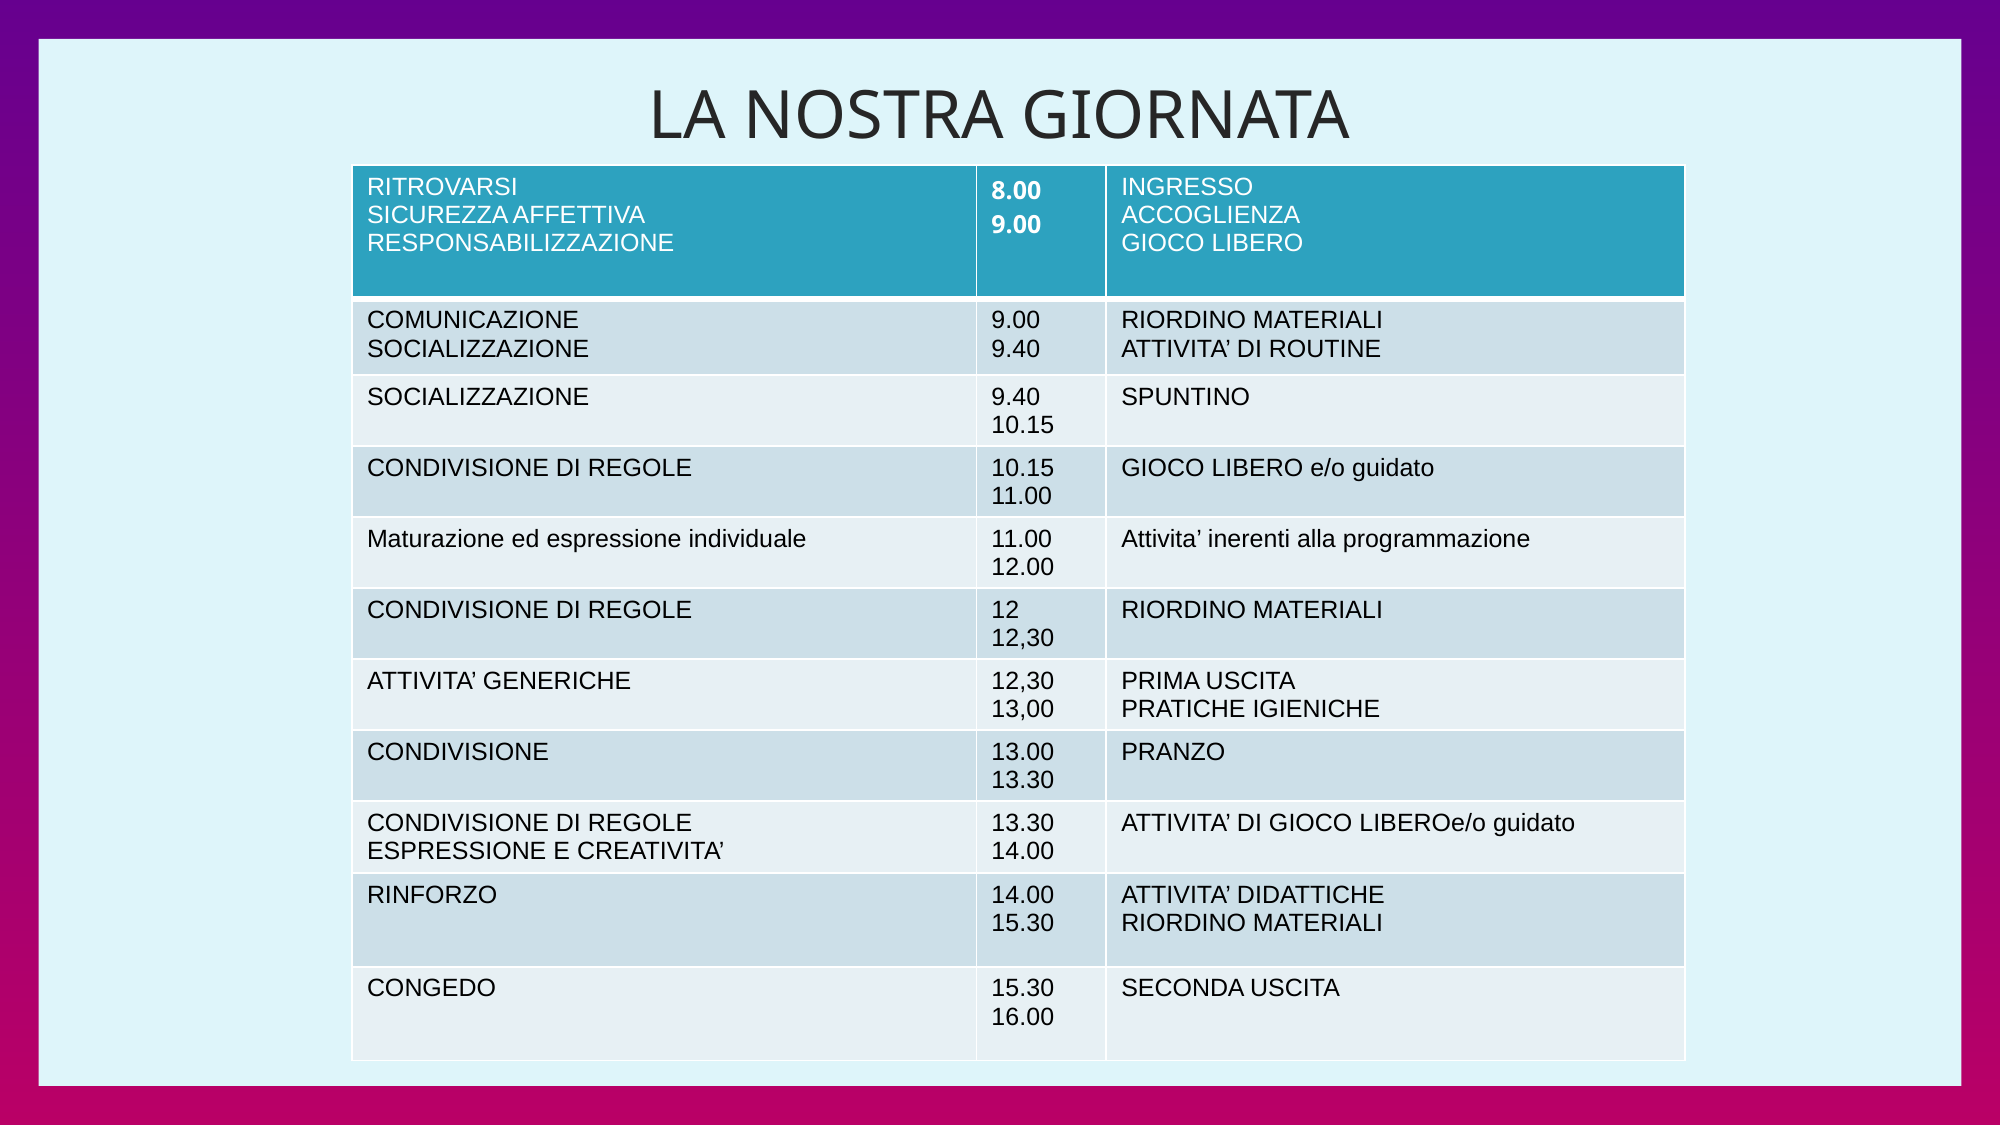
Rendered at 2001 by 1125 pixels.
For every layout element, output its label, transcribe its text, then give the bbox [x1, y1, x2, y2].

table_cell Maturazione ed espressione individuale [353, 518, 976, 587]
table_cell CONDIVISIONE DI REGOLE [353, 589, 976, 658]
table_cell GIOCO LIBERO e/o guidato [1107, 447, 1684, 516]
table_cell CONDIVISIONE [353, 731, 976, 800]
table_cell COMUNICAZIONE SOCIALIZZAZIONE [353, 302, 976, 374]
table_cell 13.30 14.00 [977, 802, 1105, 872]
table_cell ATTIVITA’ GENERICHE [353, 660, 976, 729]
table_cell 11.00 12.00 [977, 518, 1105, 587]
table_cell 13.00 13.30 [977, 731, 1105, 800]
table_cell 12 12,30 [977, 589, 1105, 658]
table_header 8.00 9.00 [977, 166, 1105, 296]
table_cell RINFORZO [353, 874, 976, 966]
table_cell 10.15 11.00 [977, 447, 1105, 516]
table_cell ATTIVITA’ DIDATTICHE RIORDINO MATERIALI [1107, 874, 1684, 966]
table_cell 15.30 16.00 [977, 968, 1105, 1060]
table_cell CONGEDO [353, 968, 976, 1060]
table_cell 9.00 9.40 [977, 302, 1105, 374]
table_cell 9.40 10.15 [977, 376, 1105, 445]
title LA NOSTRA GIORNATA [174, 44, 1825, 185]
table_cell 14.00 15.30 [977, 874, 1105, 966]
table_cell CONDIVISIONE DI REGOLE [353, 447, 976, 516]
table_cell ATTIVITA’ DI GIOCO LIBEROe/o guidato [1107, 802, 1684, 872]
table_cell SOCIALIZZAZIONE [353, 376, 976, 445]
table_cell RIORDINO MATERIALI ATTIVITA’ DI ROUTINE [1107, 302, 1684, 374]
table_cell 12,30 13,00 [977, 660, 1105, 729]
table_cell SPUNTINO [1107, 376, 1684, 445]
table_cell Attivita’ inerenti alla programmazione [1107, 518, 1684, 587]
table_header RITROVARSI SICUREZZA AFFETTIVA RESPONSABILIZZAZIONE [353, 166, 976, 296]
table_cell PRANZO [1107, 731, 1684, 800]
table_cell CONDIVISIONE DI REGOLE ESPRESSIONE E CREATIVITA’ [353, 802, 976, 872]
table_header INGRESSO ACCOGLIENZA GIOCO LIBERO [1107, 166, 1684, 296]
table_cell RIORDINO MATERIALI [1107, 589, 1684, 658]
table_cell SECONDA USCITA [1107, 968, 1684, 1060]
table_cell PRIMA USCITA PRATICHE IGIENICHE [1107, 660, 1684, 729]
